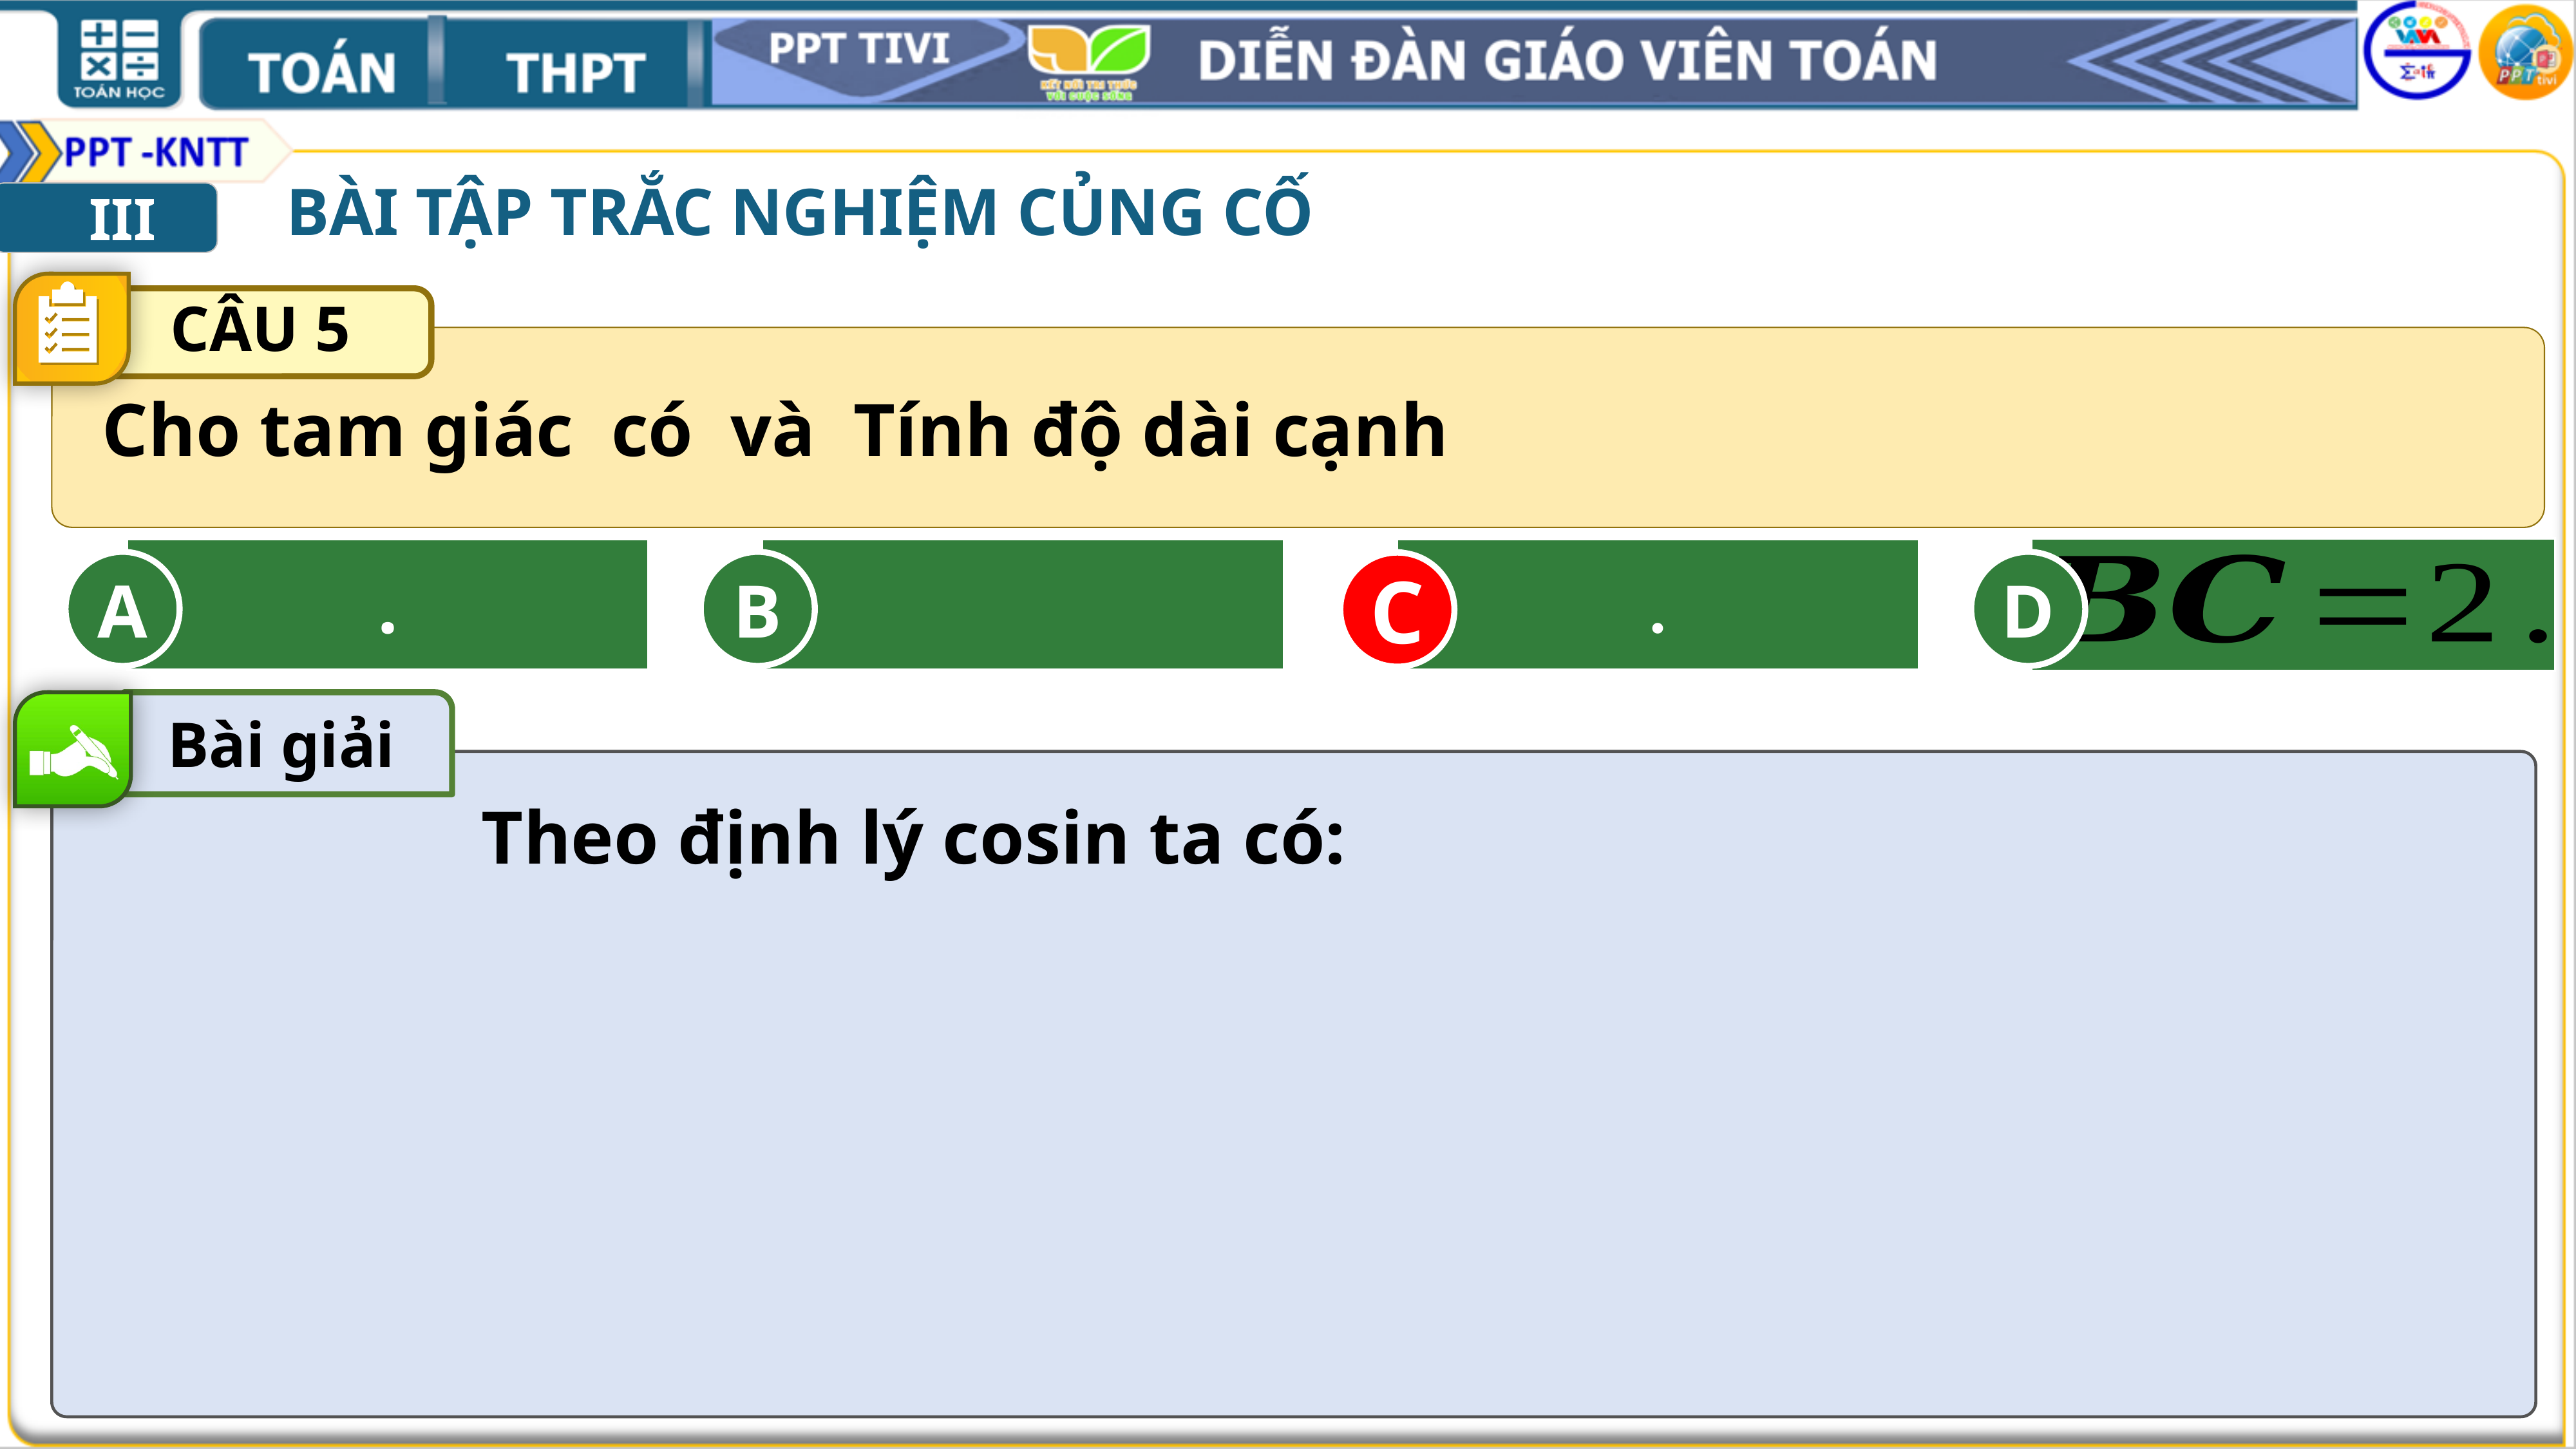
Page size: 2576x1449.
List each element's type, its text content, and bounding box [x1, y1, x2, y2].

picture [0, 0, 2576, 1449]
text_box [65, 539, 2554, 670]
text_box III [79, 254, 166, 257]
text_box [15, 692, 2536, 1417]
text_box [15, 273, 2544, 527]
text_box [0, 166, 2069, 254]
